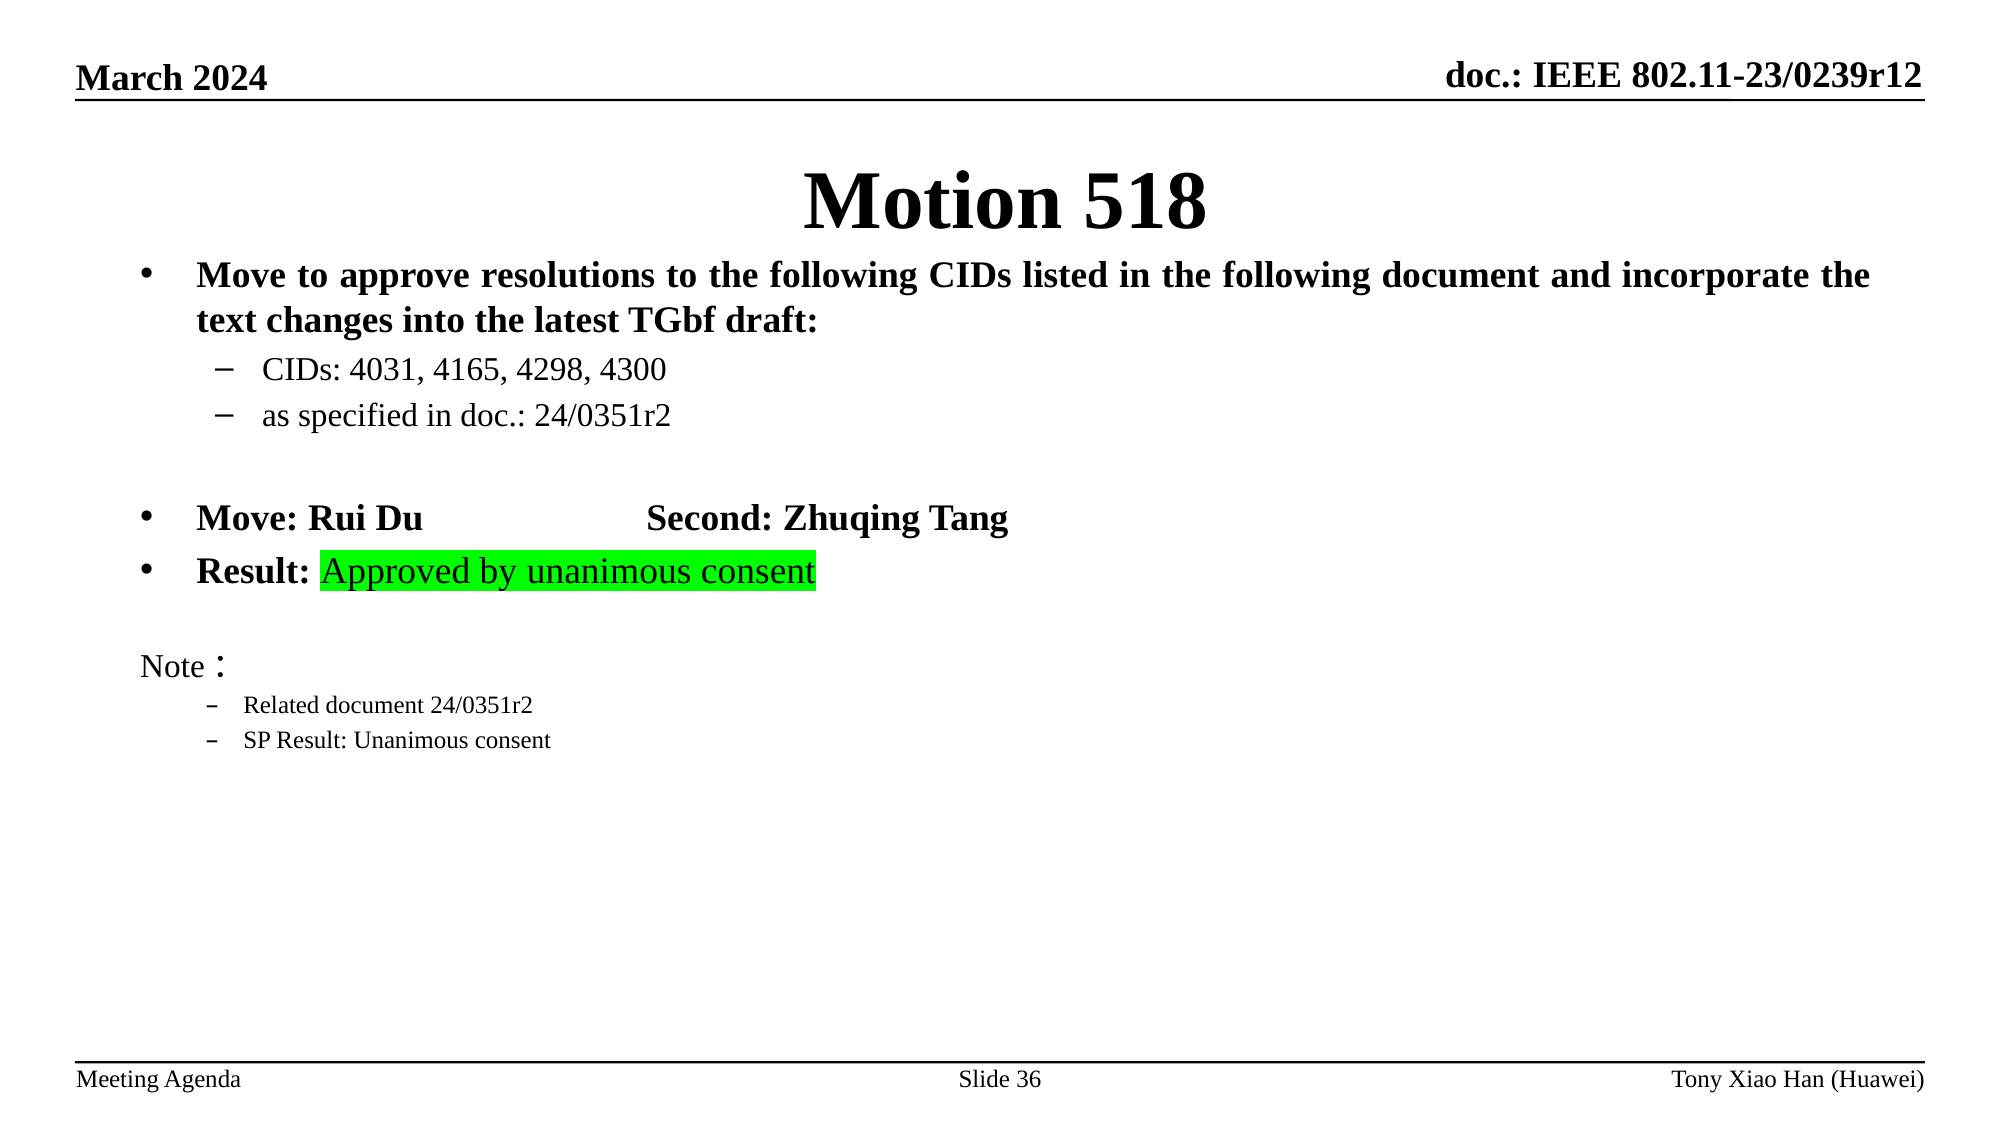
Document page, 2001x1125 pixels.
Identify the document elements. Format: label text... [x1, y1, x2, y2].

text_box Motion 518 [368, 137, 1644, 212]
text_box Move to approve resolutions to the following CIDs listed in the following document and incorporate the text changes into the latest TGbf draft: CIDs: 4031, 4165, 4298, 4300 as specified in doc.: 24/0351r2 Move: Rui Du Second: Zhuqing Tang Result: Approved by unanimous consent Note： Related document 24/0351r2 SP Result: Unanimous consent [125, 212, 1888, 988]
